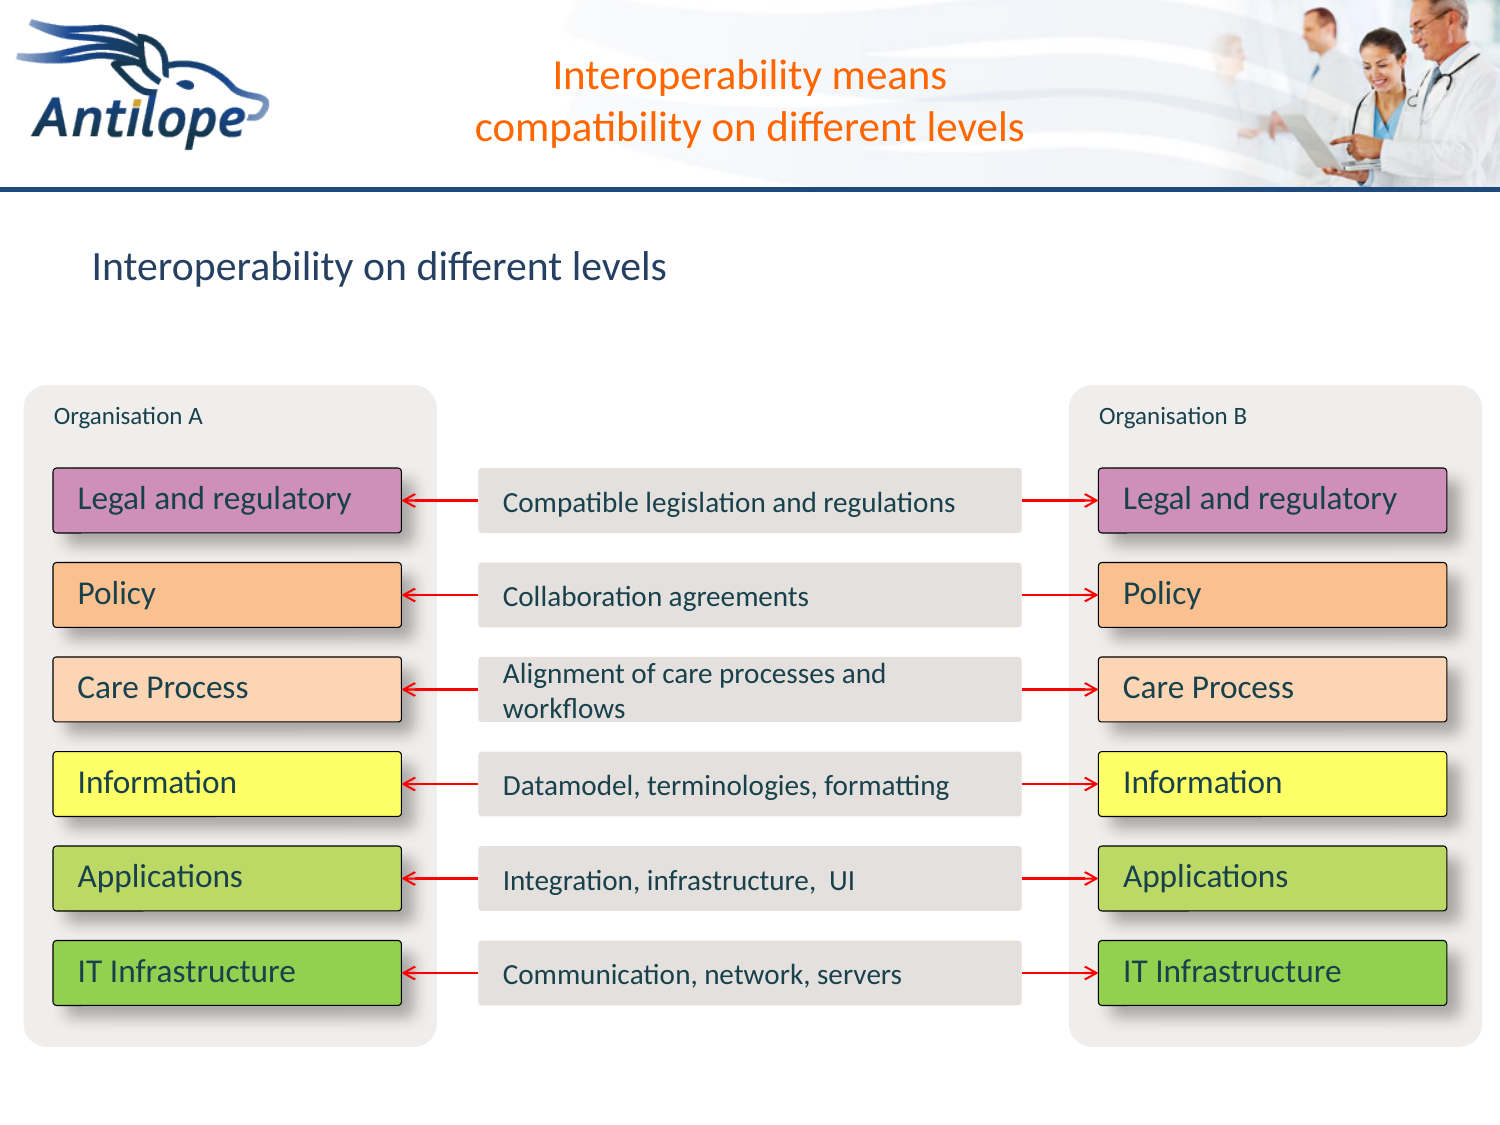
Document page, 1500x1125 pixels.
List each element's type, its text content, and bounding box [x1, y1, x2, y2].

text_box Legal and regulatory [1098, 468, 1447, 533]
text_box Applications [53, 846, 402, 911]
text_box Alignment of care processes and workflows [478, 656, 1022, 722]
text_box Datamodel, terminologies, formatting [478, 751, 1022, 817]
text_box Communication, network, servers [478, 940, 1022, 1006]
text_box Integration, infrastructure, UI [478, 846, 1022, 911]
text_box IT Infrastructure [1098, 940, 1447, 1006]
picture [0, 0, 1500, 187]
text_box Care Process [1098, 656, 1447, 722]
text_box Information [53, 751, 402, 817]
text_box IT Infrastructure [53, 940, 402, 1006]
text_box Organisation A [23, 385, 437, 1047]
title Interoperability means compatibility on different levels [353, 39, 1147, 158]
text_box Organisation B [1068, 385, 1483, 1047]
text_box Compatible legislation and regulations [478, 468, 1022, 533]
text_box Applications [1098, 846, 1447, 911]
text_box Legal and regulatory [53, 468, 402, 533]
text_box Interoperability on different levels [76, 231, 1010, 303]
text_box Information [1098, 751, 1447, 817]
text_box Care Process [53, 656, 402, 722]
text_box Policy [1098, 562, 1447, 628]
text_box [0, 314, 1500, 1125]
text_box Collaboration agreements [478, 562, 1022, 628]
text_box Policy [53, 562, 402, 628]
